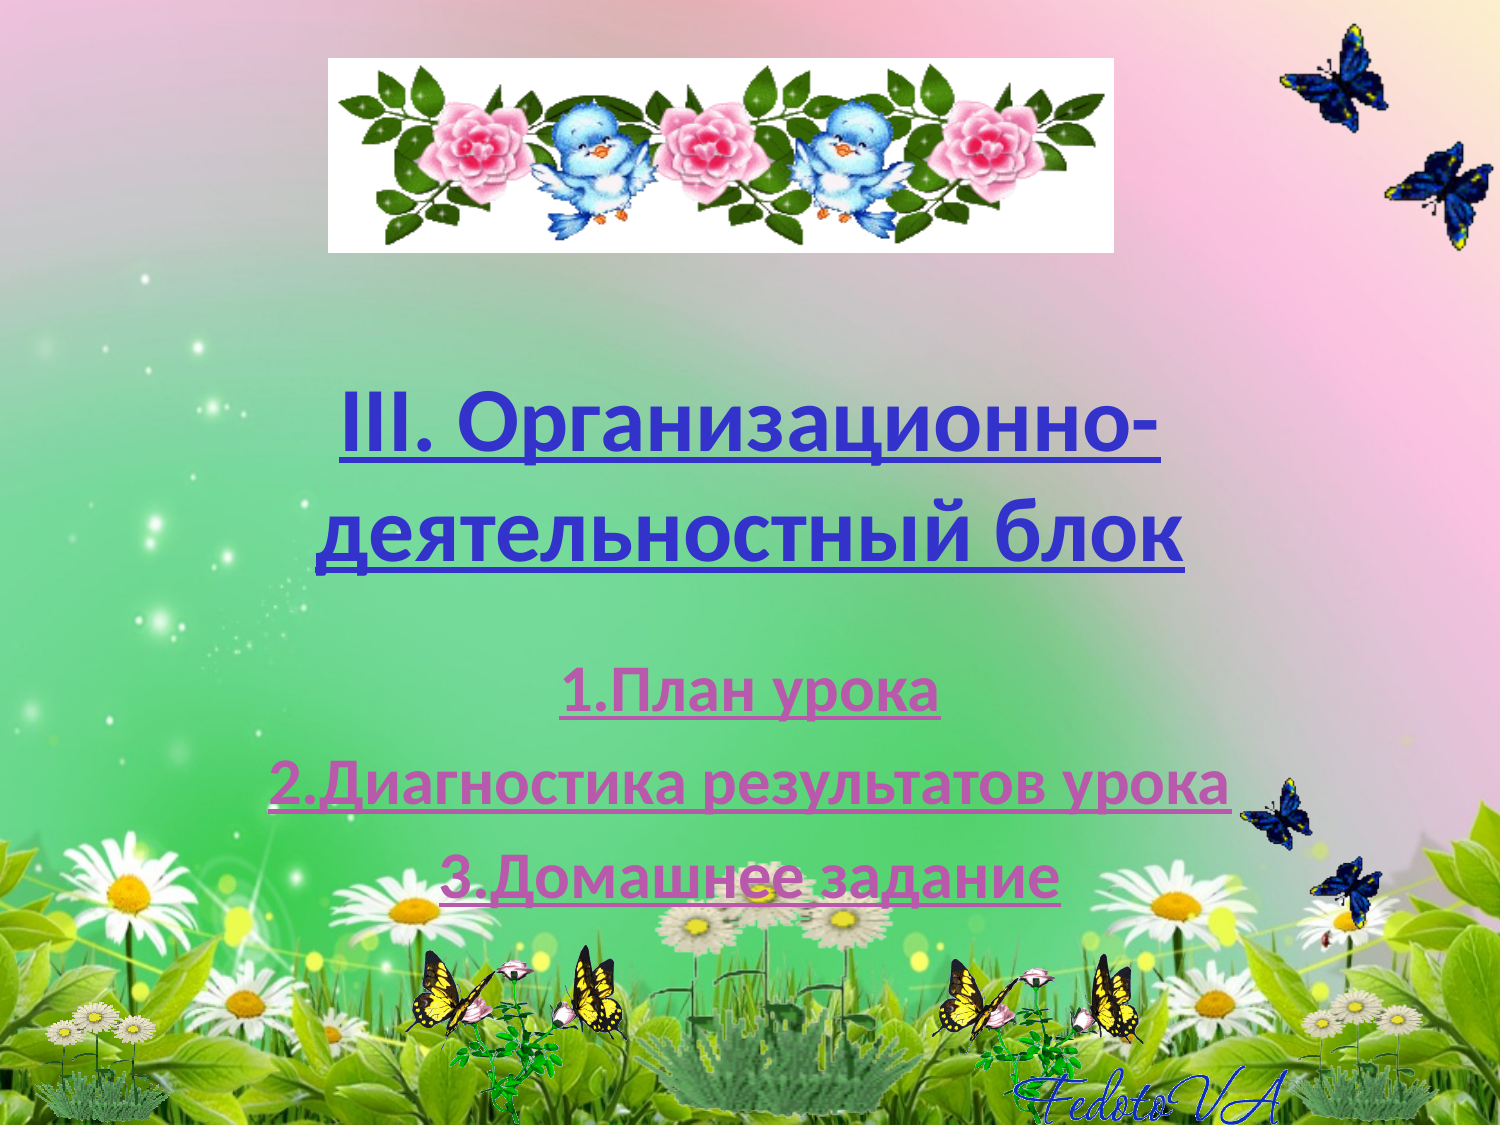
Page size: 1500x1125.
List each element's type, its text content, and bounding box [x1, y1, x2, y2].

subtitle 1.План урока 2.Диагностика результатов урока 3.Домашнее задание [224, 637, 1276, 926]
title ІІІ. Организационно-деятельностный блок [112, 349, 1388, 591]
picture [0, 0, 1500, 1125]
